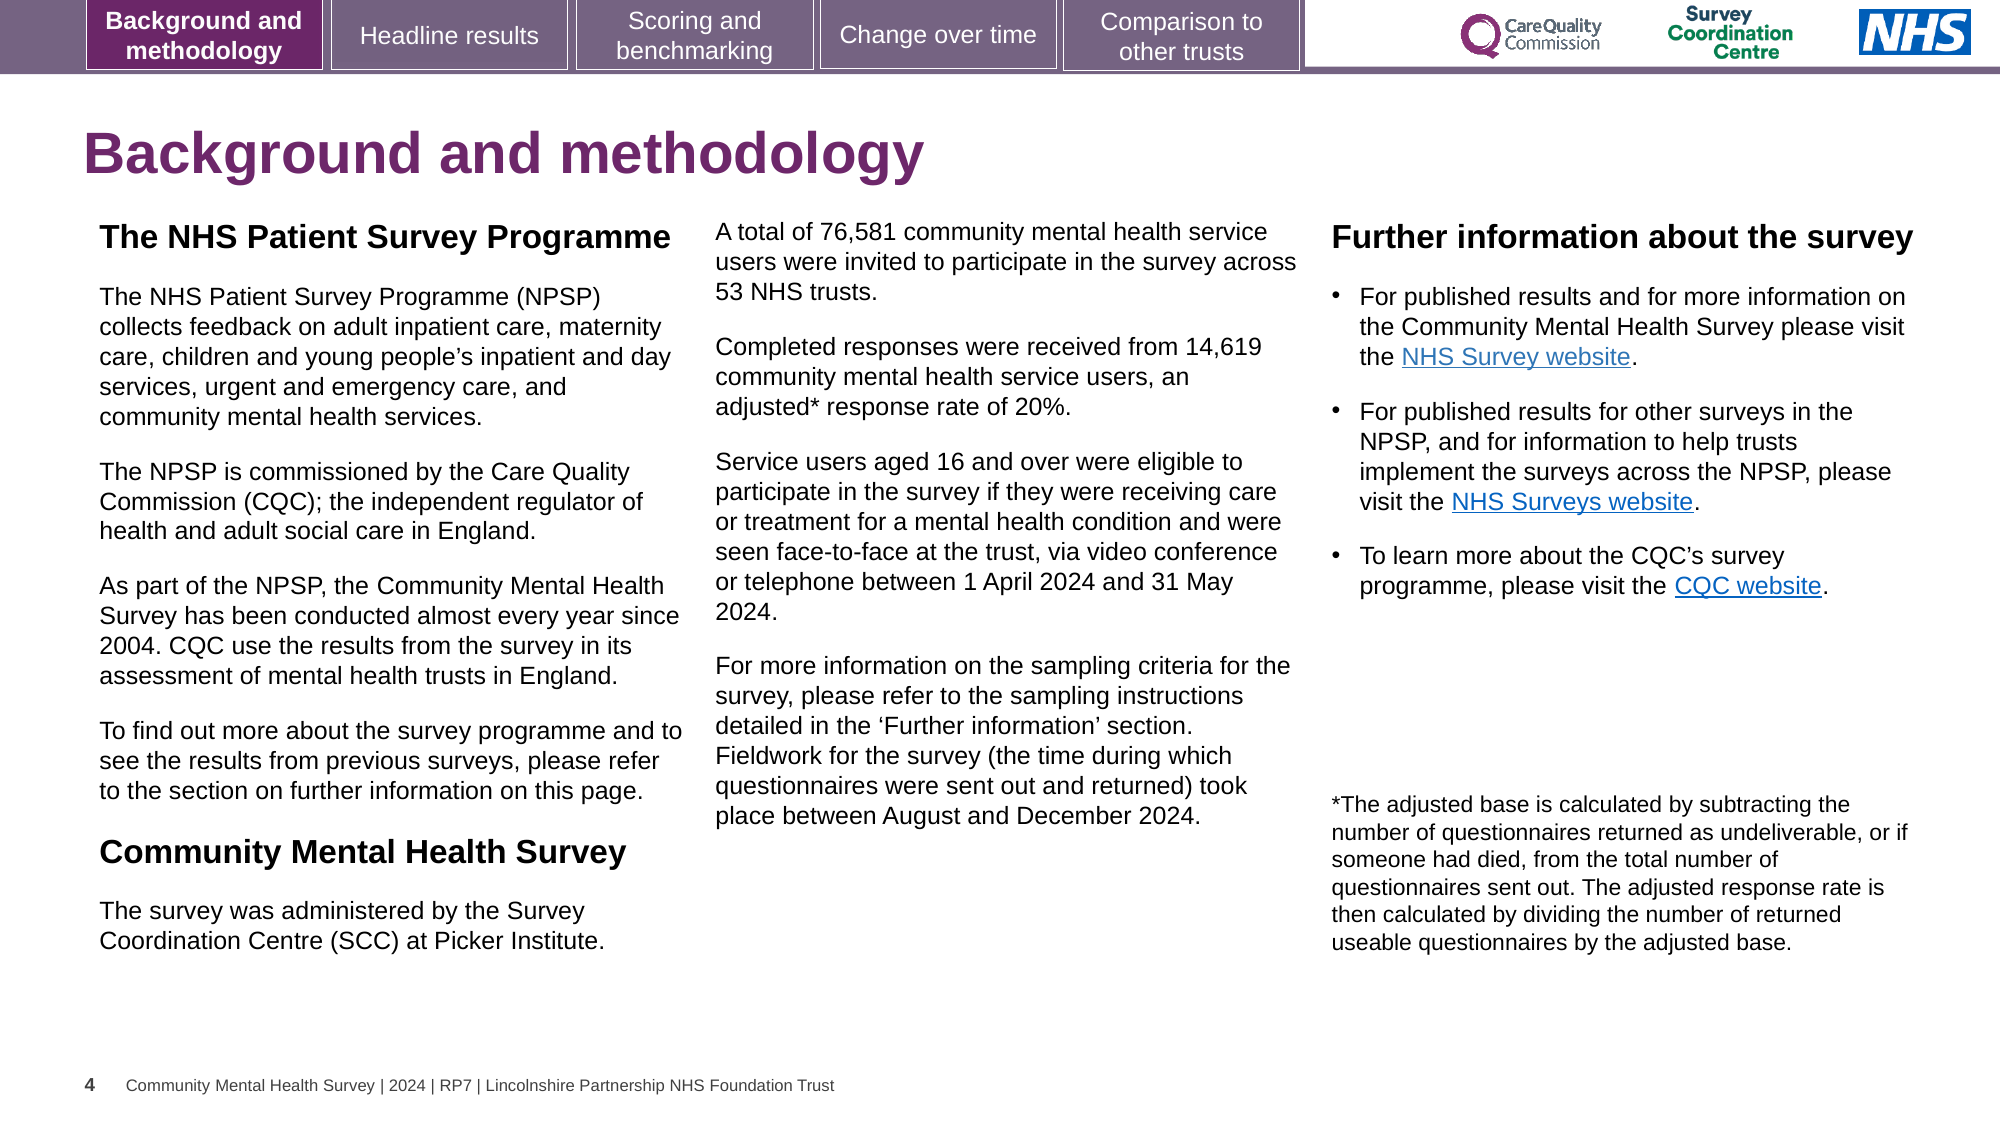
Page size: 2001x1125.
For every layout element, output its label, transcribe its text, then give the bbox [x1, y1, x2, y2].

title Background and methodology [68, 100, 1942, 209]
text_box 4 [84, 1065, 122, 1125]
picture [1859, 9, 1971, 55]
picture [1460, 13, 1602, 59]
picture [1666, 3, 1794, 61]
text_box The NHS Patient Survey Programme The NHS Patient Survey Programme (NPSP) collects feedback on adult inpatient care, maternity care, children and young people’s inpatient and day services, urgent and emergency care, and community mental health services. The NPSP is commissioned by the Care Quality Commission (CQC); the independent regulator of health and adult social care in England. As part of the NPSP, the Community Mental Health Survey has been conducted almost every year since 2004. CQC use the results from the survey in its assessment of mental health trusts in England. To find out more about the survey programme and to see the results from previous surveys, please refer to the section on further information on this page. Community Mental Health Survey The survey was administered by the Survey Coordination Centre (SCC) at Picker Institute. A total of 76,581 community mental health service users were invited to participate in the survey across 53 NHS trusts. Completed responses were received from 14,619 community mental health service users, an adjusted* response rate of 20%. Service users aged 16 and over were eligible to participate in the survey if they were receiving care or treatment for a mental health condition and were seen face-to-face at the trust, via video conference or telephone between 1 April 2024 and 31 May 2024. For more information on the sampling criteria for the survey, please refer to the sampling instructions detailed in the ‘Further information’ section. Fieldwork for the survey (the time during which questionnaires were sent out and returned) took place between August and December 2024. Further information about the survey For published results and for more information on the Community Mental Health Survey please visit the NHS Survey website. For published results for other surveys in the NPSP, and for information to help trusts implement the surveys across the NPSP, please visit the NHS Surveys website. To learn more about the CQC’s survey programme, please visit the CQC website. *The adjusted base is calculated by subtracting the number of questionnaires returned as undeliverable, or if someone had died, from the total number of questionnaires sent out. The adjusted response rate is then calculated by dividing the number of returned useable questionnaires by the adjusted base. [84, 208, 1933, 989]
